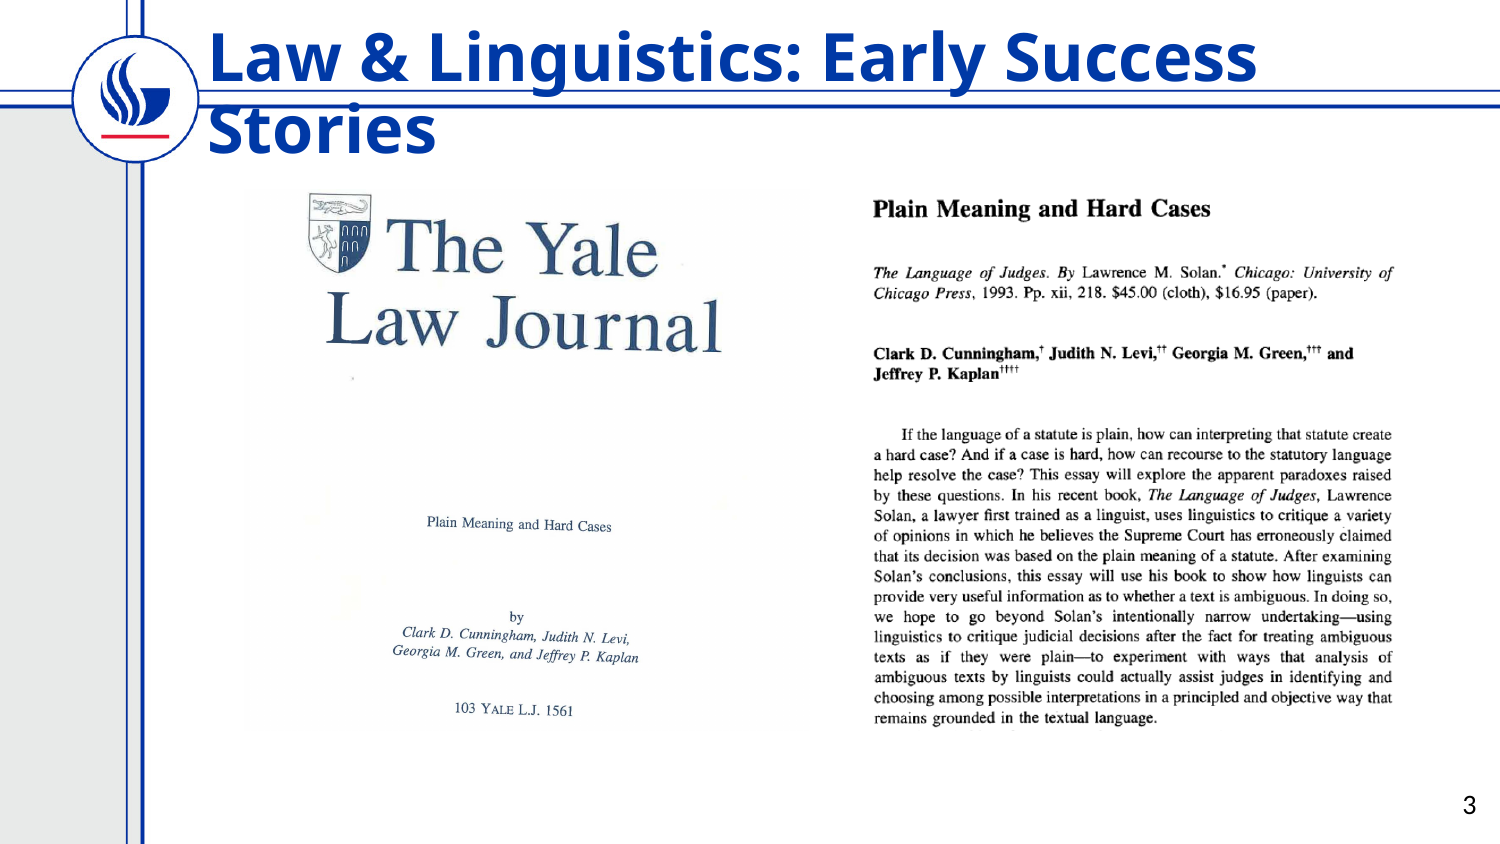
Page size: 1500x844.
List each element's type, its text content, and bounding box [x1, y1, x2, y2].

picture [0, 0, 1500, 844]
text_box 3 [1447, 778, 1492, 828]
text_box Law & Linguistics: Early Success Stories [192, 16, 1492, 133]
